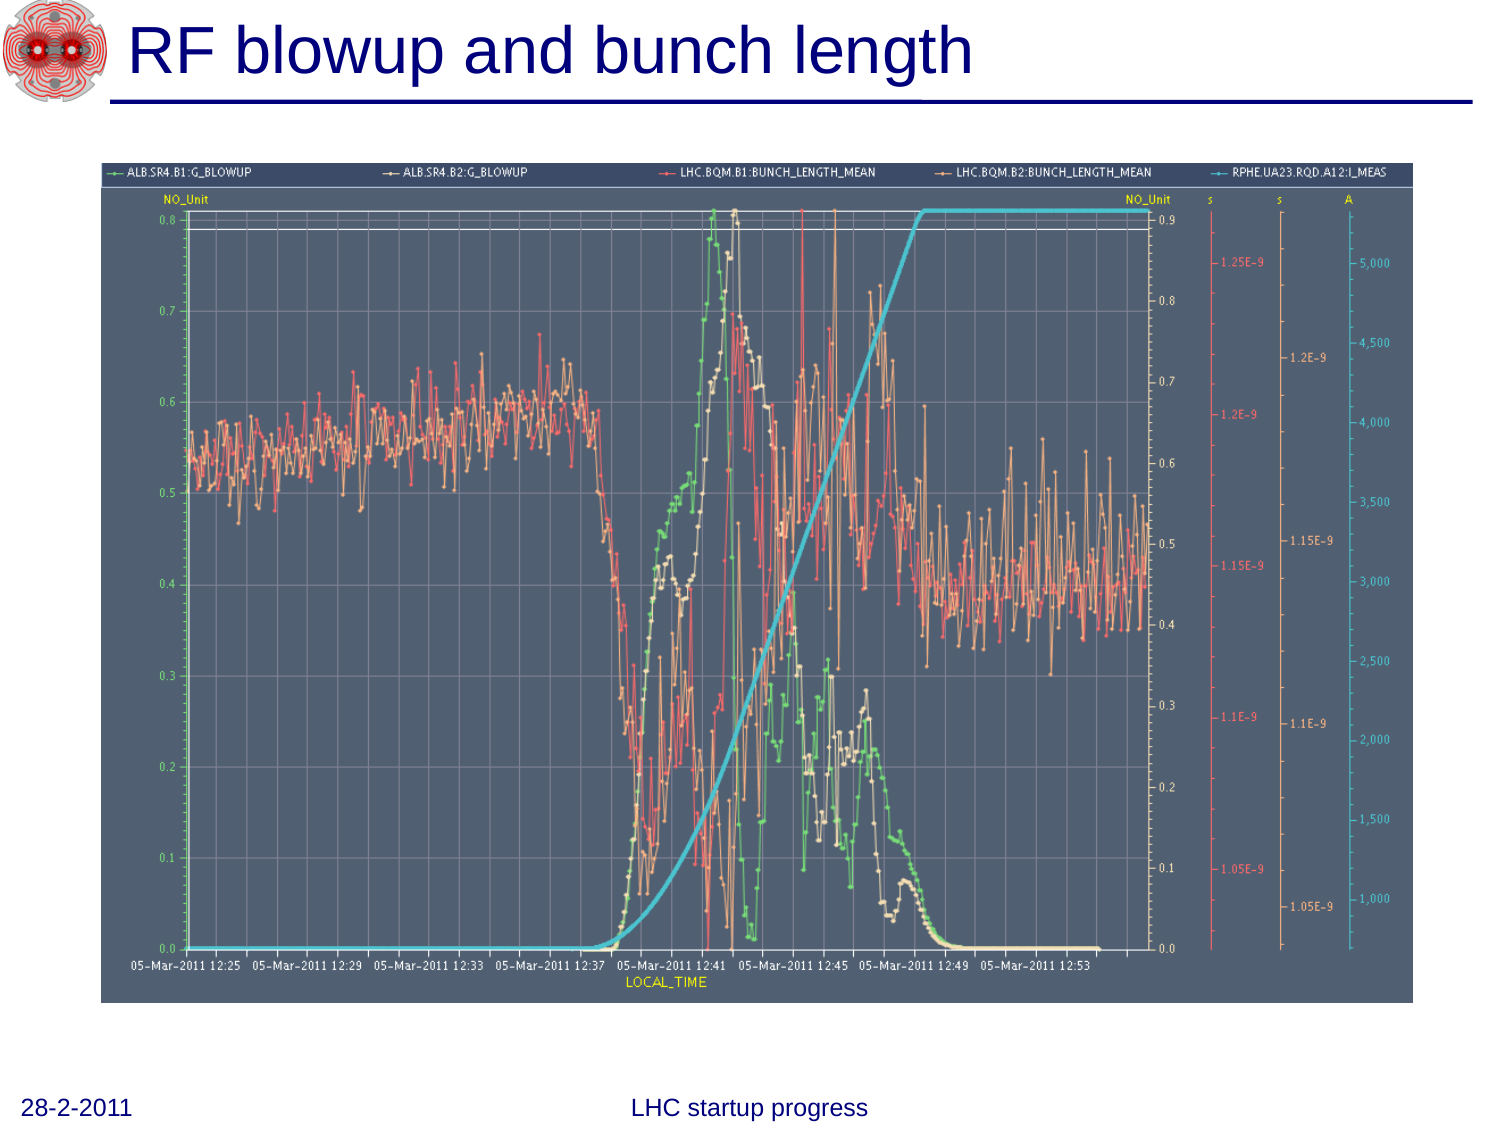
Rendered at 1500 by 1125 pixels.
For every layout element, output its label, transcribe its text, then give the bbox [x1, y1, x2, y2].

title RF blowup and bunch length [111, 3, 1463, 91]
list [101, 163, 1413, 1003]
footer LHC startup progress [512, 1087, 988, 1125]
picture [0, 0, 108, 103]
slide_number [5, 1085, 356, 1125]
